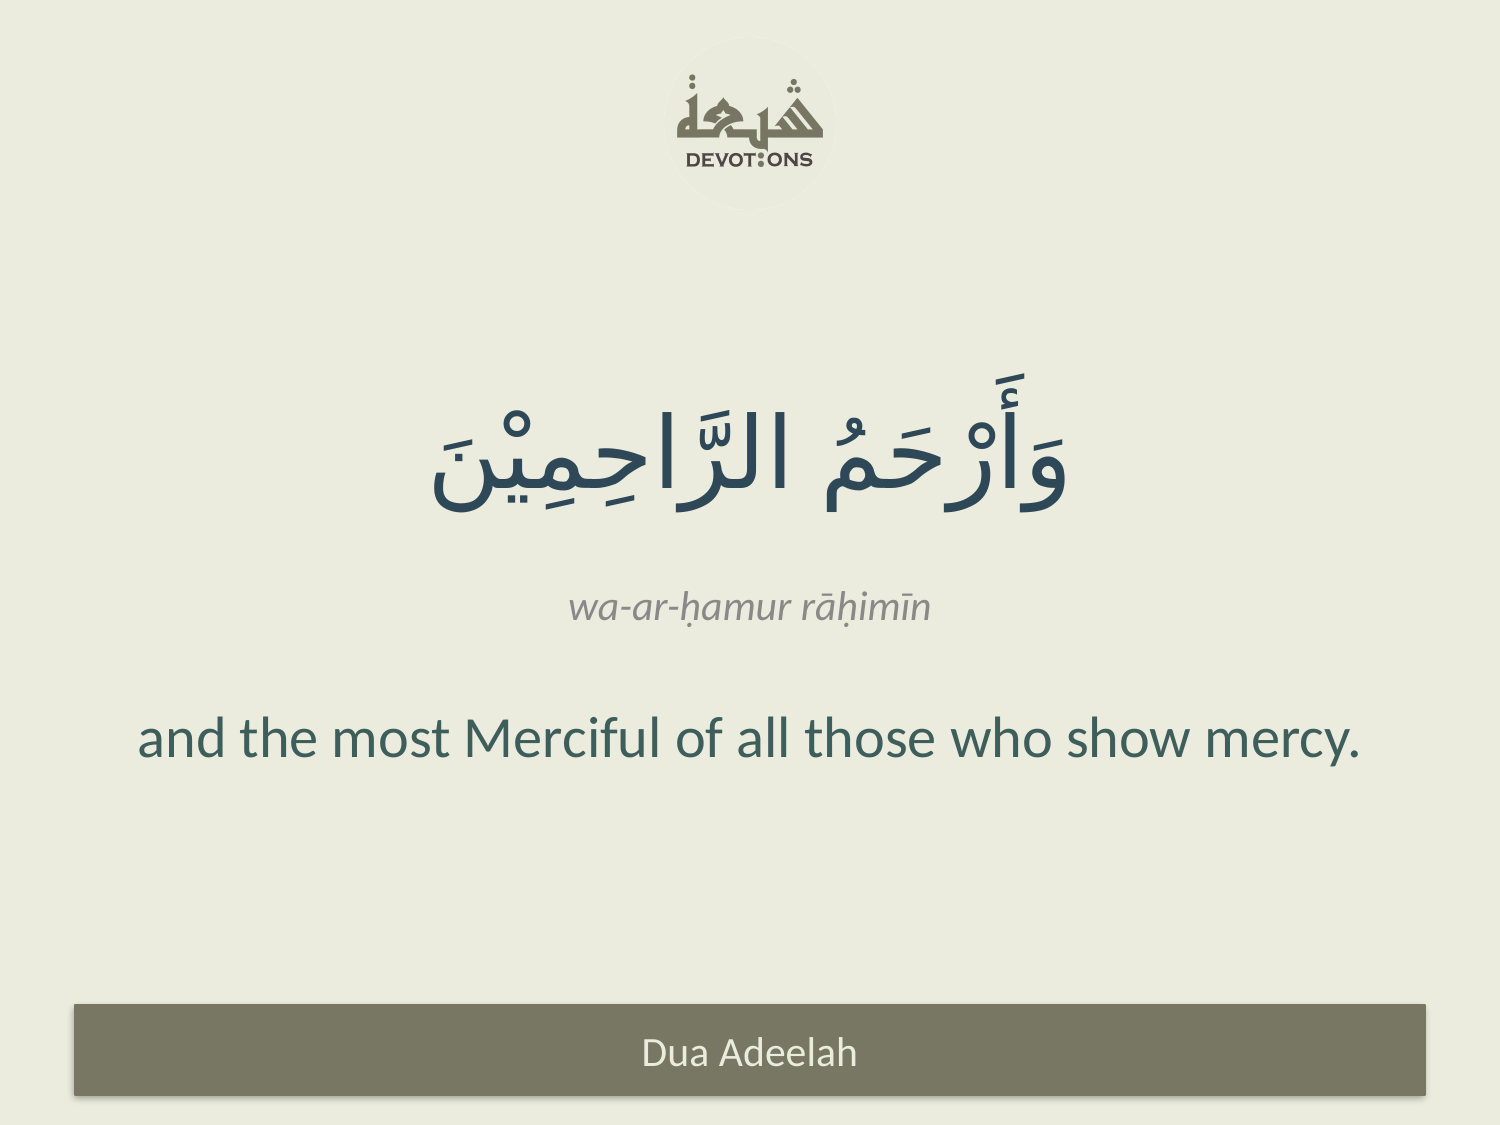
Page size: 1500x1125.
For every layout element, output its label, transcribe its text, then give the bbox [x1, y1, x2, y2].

text_box [74, 1004, 1426, 1096]
text_box Dua Adeelah [626, 1017, 874, 1083]
text_box وَأَرْحَمُ الرَّاحِمِيْنَ wa-ar-ḥamur rāḥimīn and the most Merciful of all those who show mercy. [74, 381, 1425, 776]
picture [656, 29, 844, 218]
